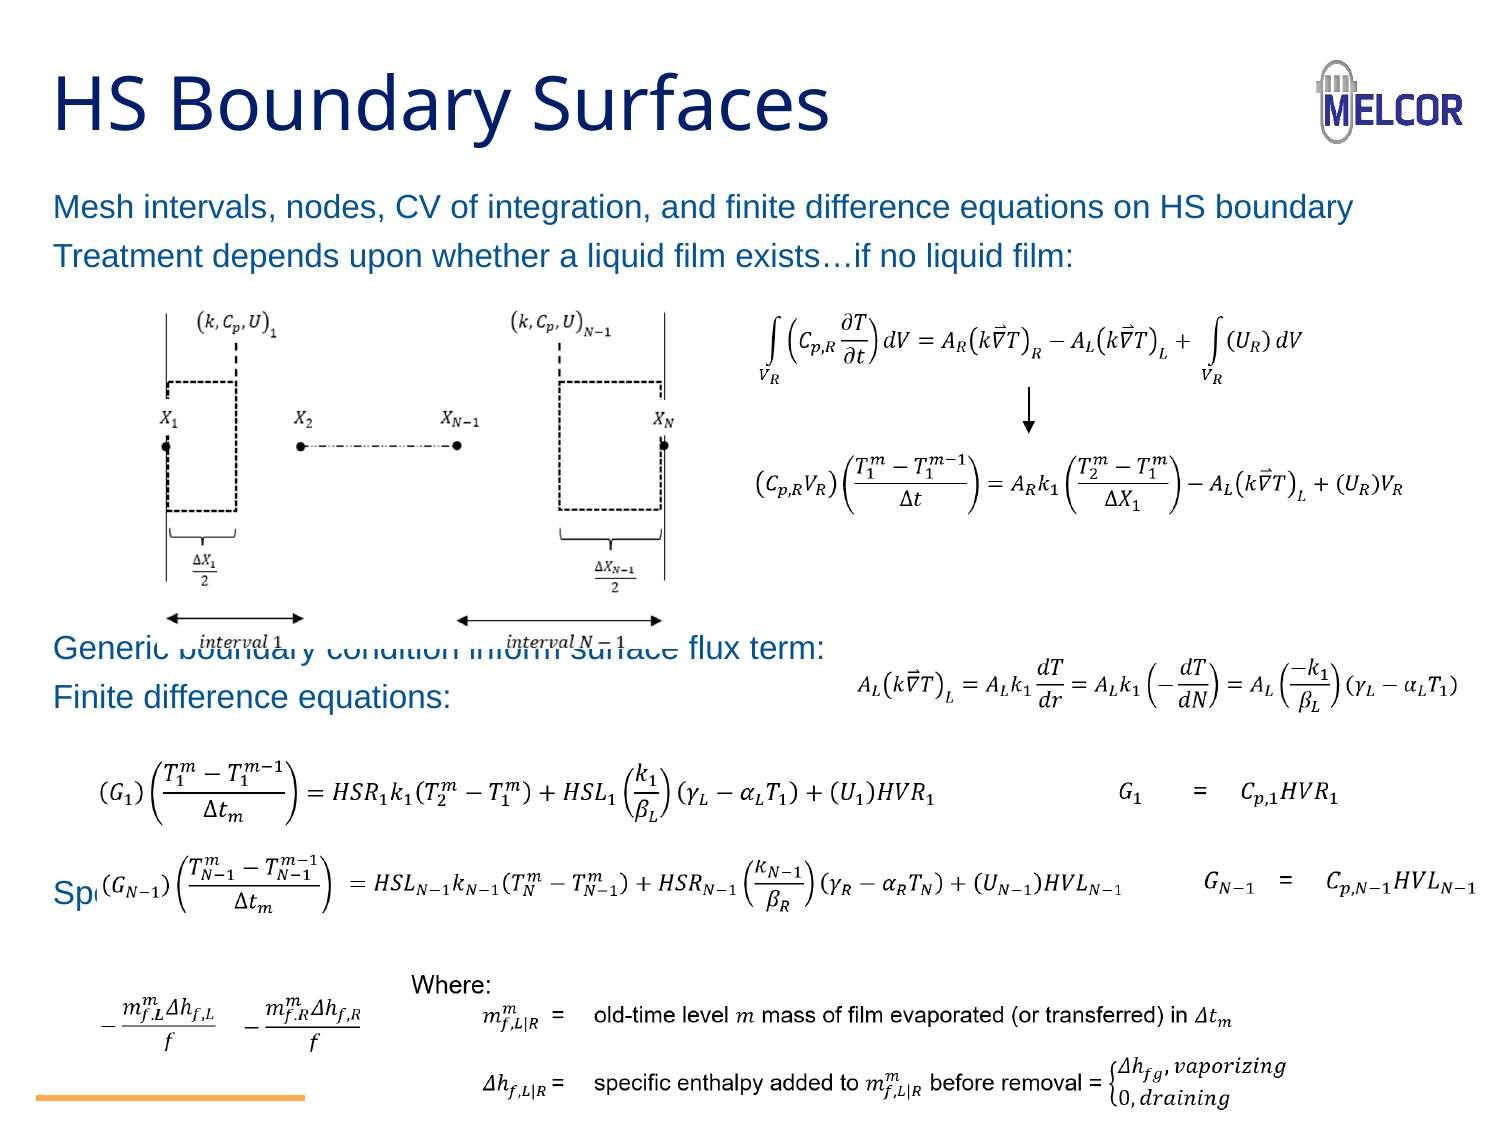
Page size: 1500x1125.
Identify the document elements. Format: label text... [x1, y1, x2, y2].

picture [96, 750, 935, 828]
picture [1317, 59, 1463, 146]
title HS Boundary Surfaces [36, 47, 1317, 159]
picture [157, 292, 680, 649]
picture [96, 847, 1480, 913]
picture [240, 991, 360, 1052]
picture [407, 968, 1292, 1122]
picture [746, 441, 1406, 523]
picture [1110, 770, 1343, 808]
picture [749, 298, 1308, 388]
picture [96, 991, 219, 1051]
picture [851, 648, 1462, 715]
list Mesh intervals, nodes, CV of integration, and finite difference equations on HS boundary Treatment depends upon whether a liquid film exists…if no liquid film: Generic boundary condition inform surface flux term: Finite difference equations: Special term for evaporating film (not draining film): [37, 184, 1500, 1107]
